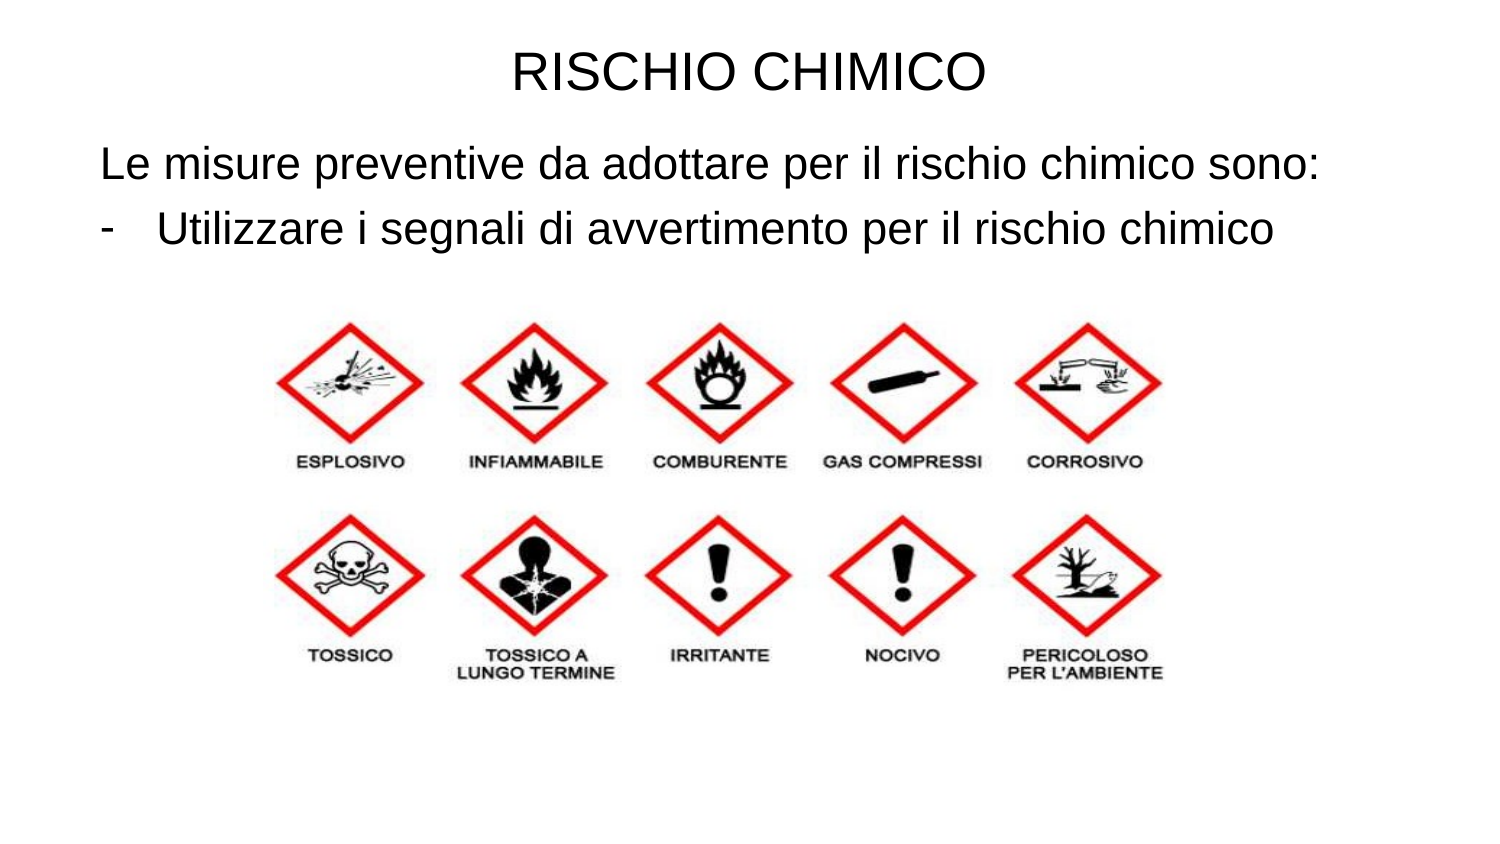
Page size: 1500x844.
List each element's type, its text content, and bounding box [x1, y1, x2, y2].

picture [263, 287, 1192, 712]
list RISCHIO CHIMICO [0, 35, 1500, 101]
list Le misure preventive da adottare per il rischio chimico sono: Utilizzare i segnali di avvertimento per il rischio chimico [85, 132, 1432, 818]
